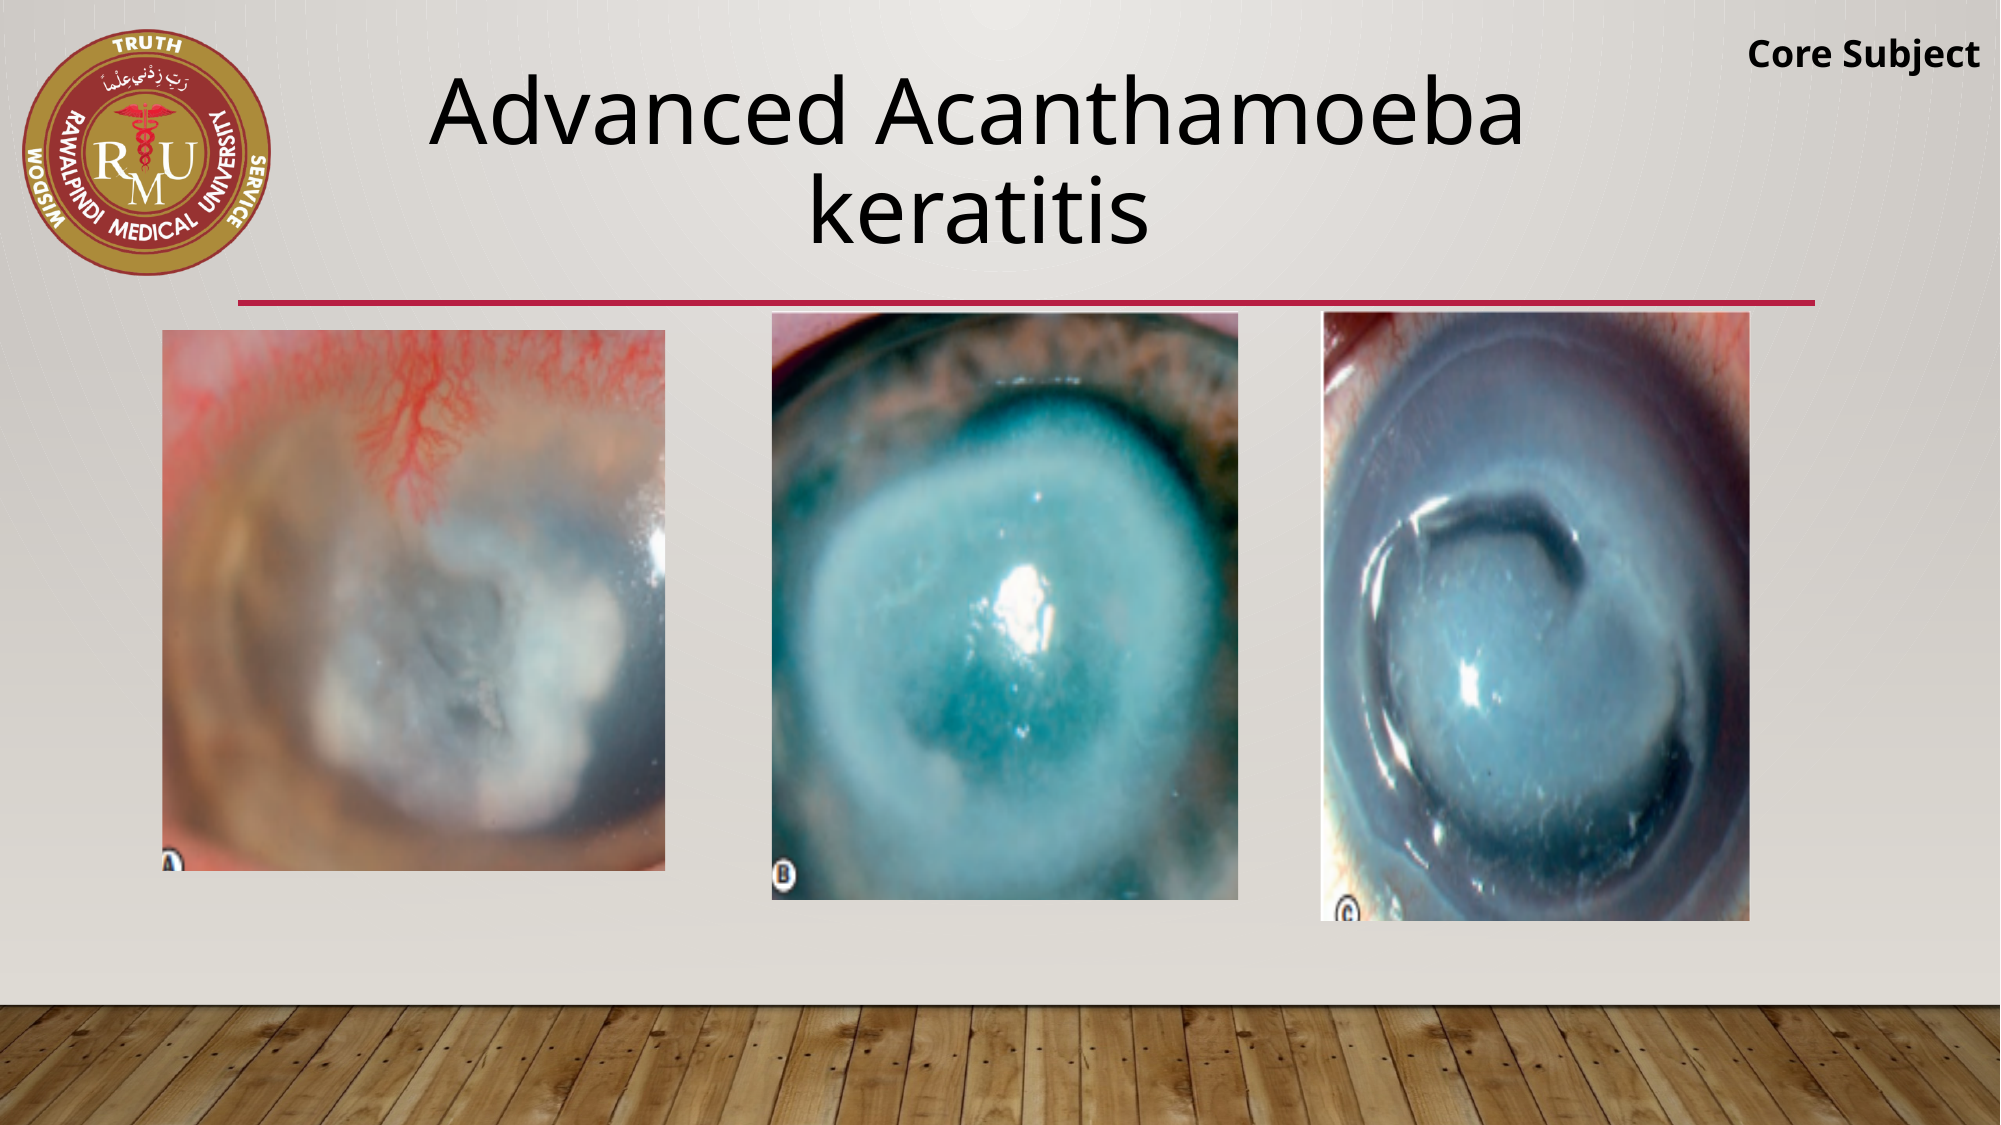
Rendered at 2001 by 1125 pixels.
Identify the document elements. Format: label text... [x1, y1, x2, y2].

title Advanced Acanthamoeba keratitis [293, 58, 1666, 255]
picture [22, 28, 271, 276]
picture [162, 330, 666, 871]
text_box Core Subject [1732, 22, 1996, 83]
picture [1320, 311, 1751, 921]
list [771, 311, 1239, 900]
picture [0, 1005, 2000, 1125]
